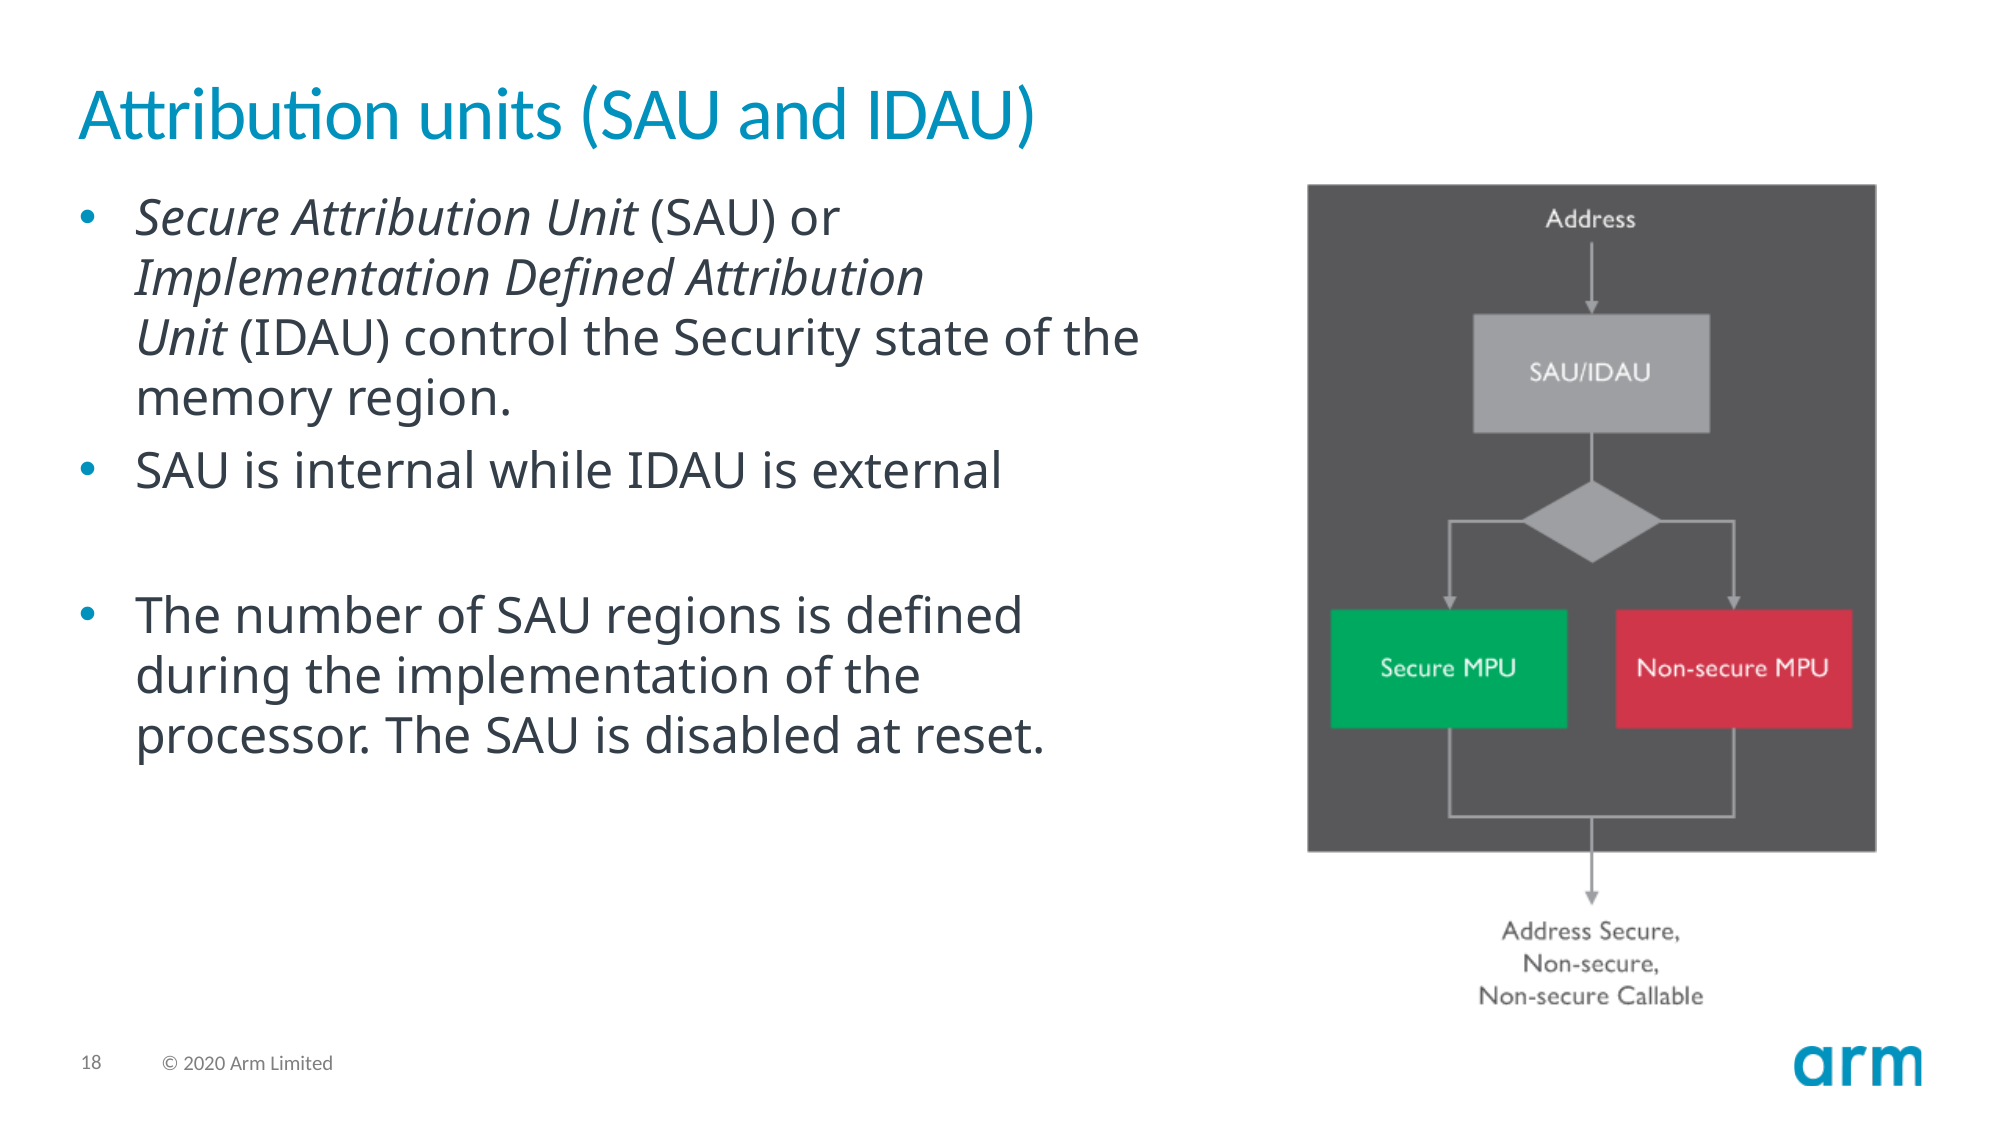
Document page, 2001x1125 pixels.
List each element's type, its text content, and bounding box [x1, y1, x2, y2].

picture [1307, 184, 1877, 1015]
title Attribution units (SAU and IDAU) [78, 78, 1922, 186]
list Secure Attribution Unit (SAU) or Implementation Defined Attribution Unit (IDAU) control the Security state of the memory region. SAU is internal while IDAU is external The number of SAU regions is defined during the implementation of the processor. The SAU is disabled at reset. [78, 185, 1145, 941]
